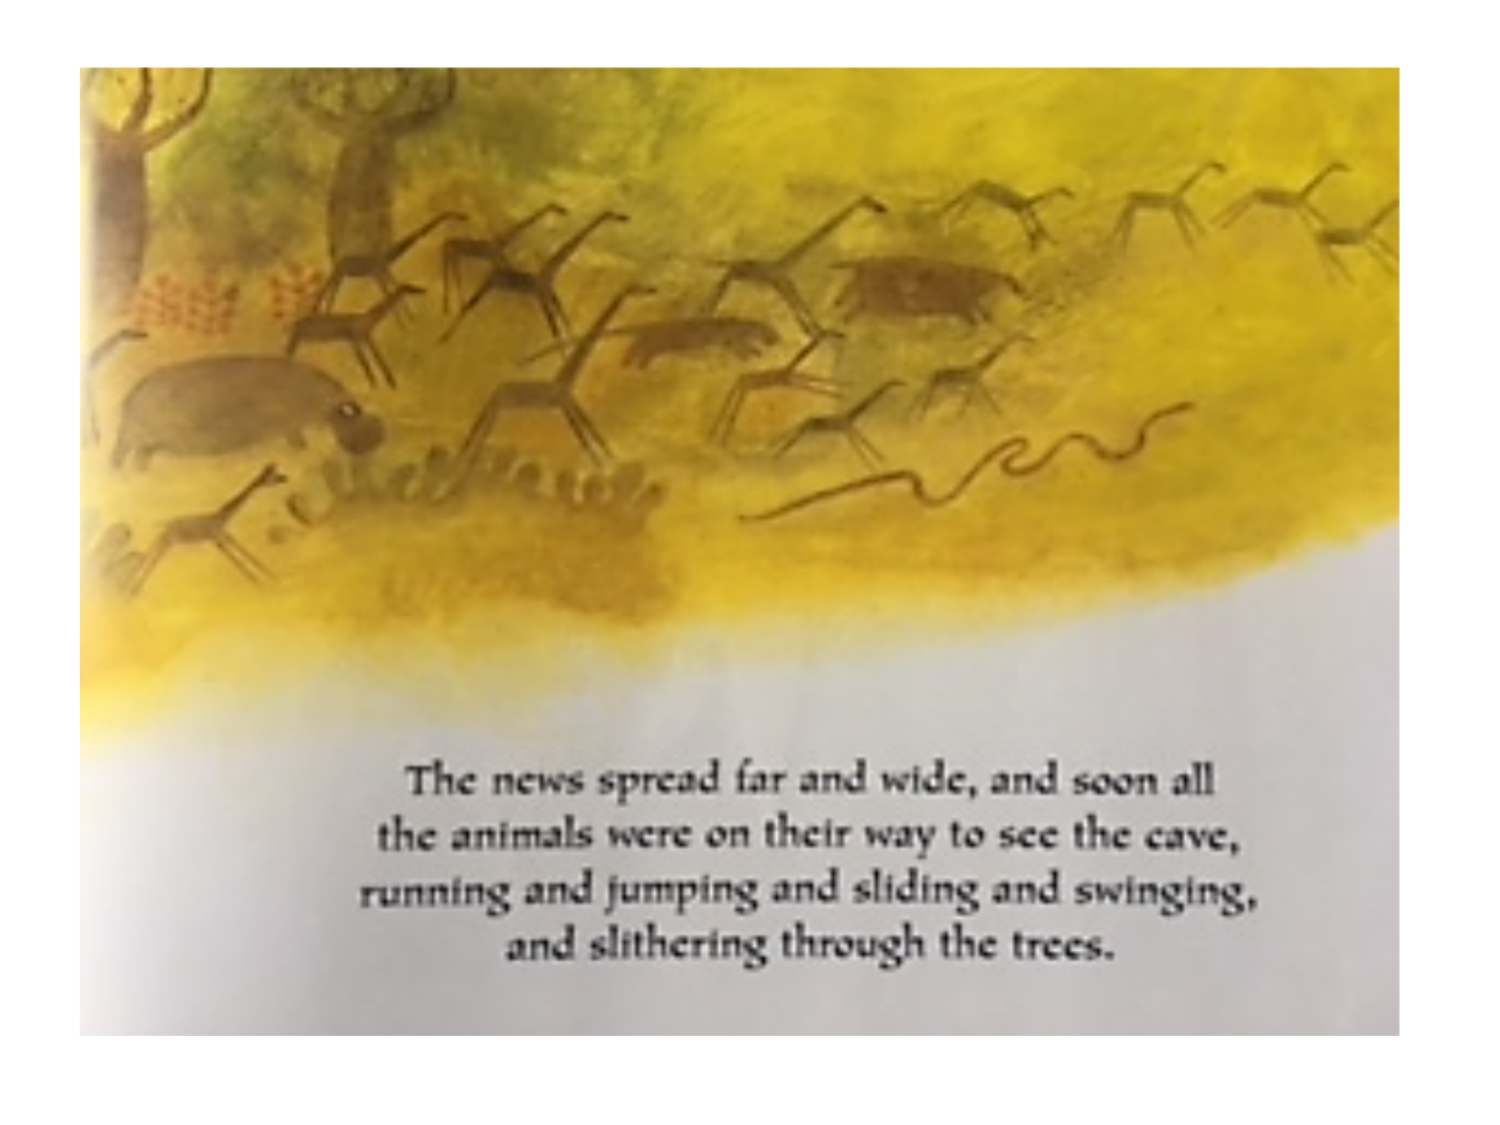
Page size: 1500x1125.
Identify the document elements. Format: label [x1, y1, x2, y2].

picture [79, 66, 1400, 1036]
